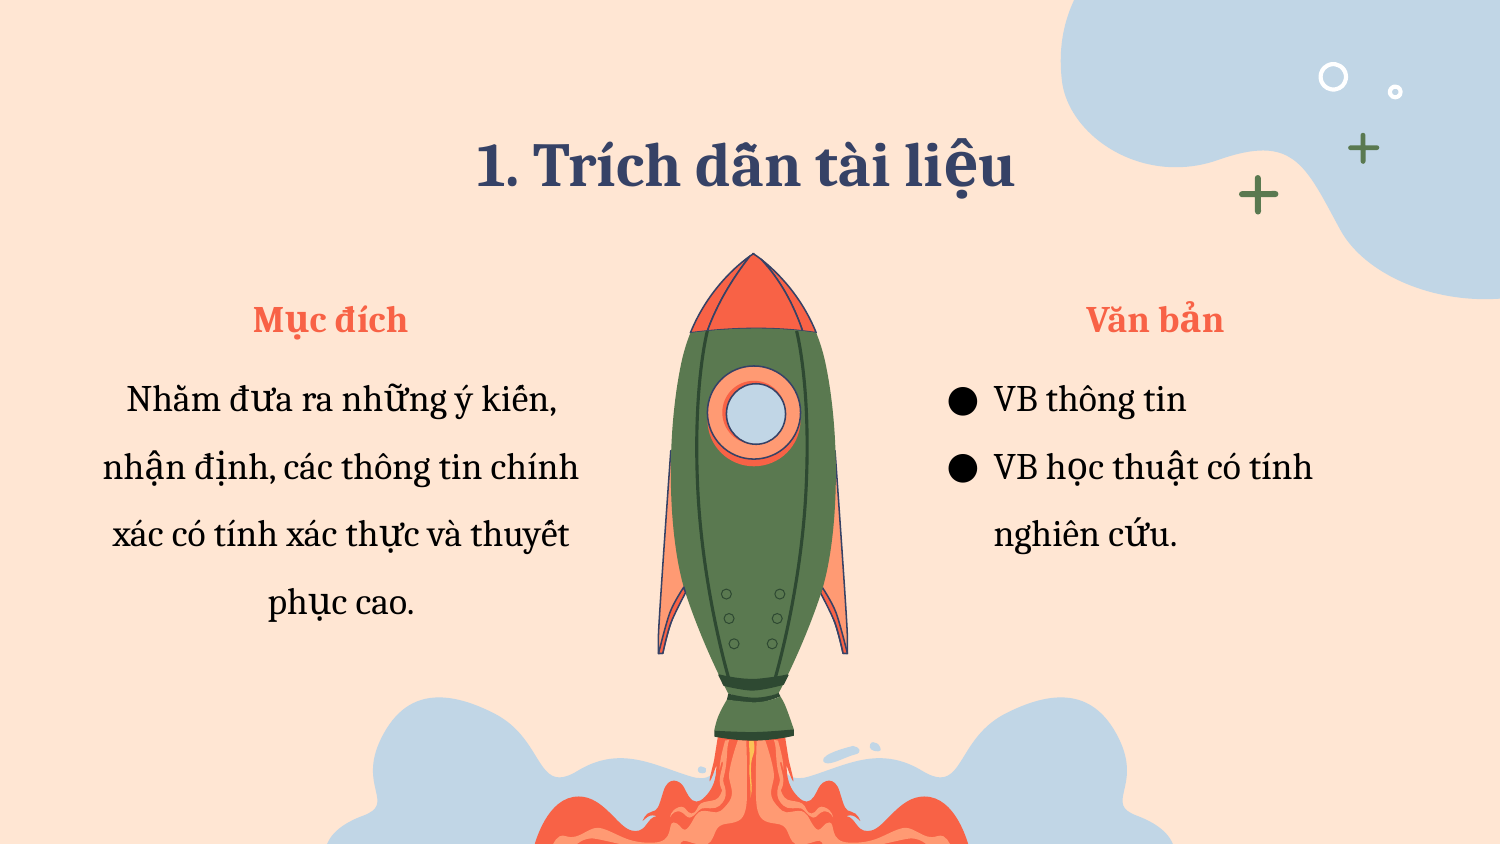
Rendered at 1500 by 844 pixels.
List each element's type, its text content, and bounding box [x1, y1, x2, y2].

list Nhằm đưa ra những ý kiến, nhận định, các thông tin chính xác có tính xác thực và thuyết phục cao. [79, 336, 319, 639]
title Mục đích [126, 270, 319, 365]
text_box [324, 253, 1175, 844]
title Văn bản [1180, 270, 1360, 365]
title 1. Trích dẫn tài liệu [116, 88, 1383, 183]
list VB thông tin VB học thuật có tính nghiên cứu. [1180, 336, 1437, 614]
text_box [1238, 175, 1279, 215]
